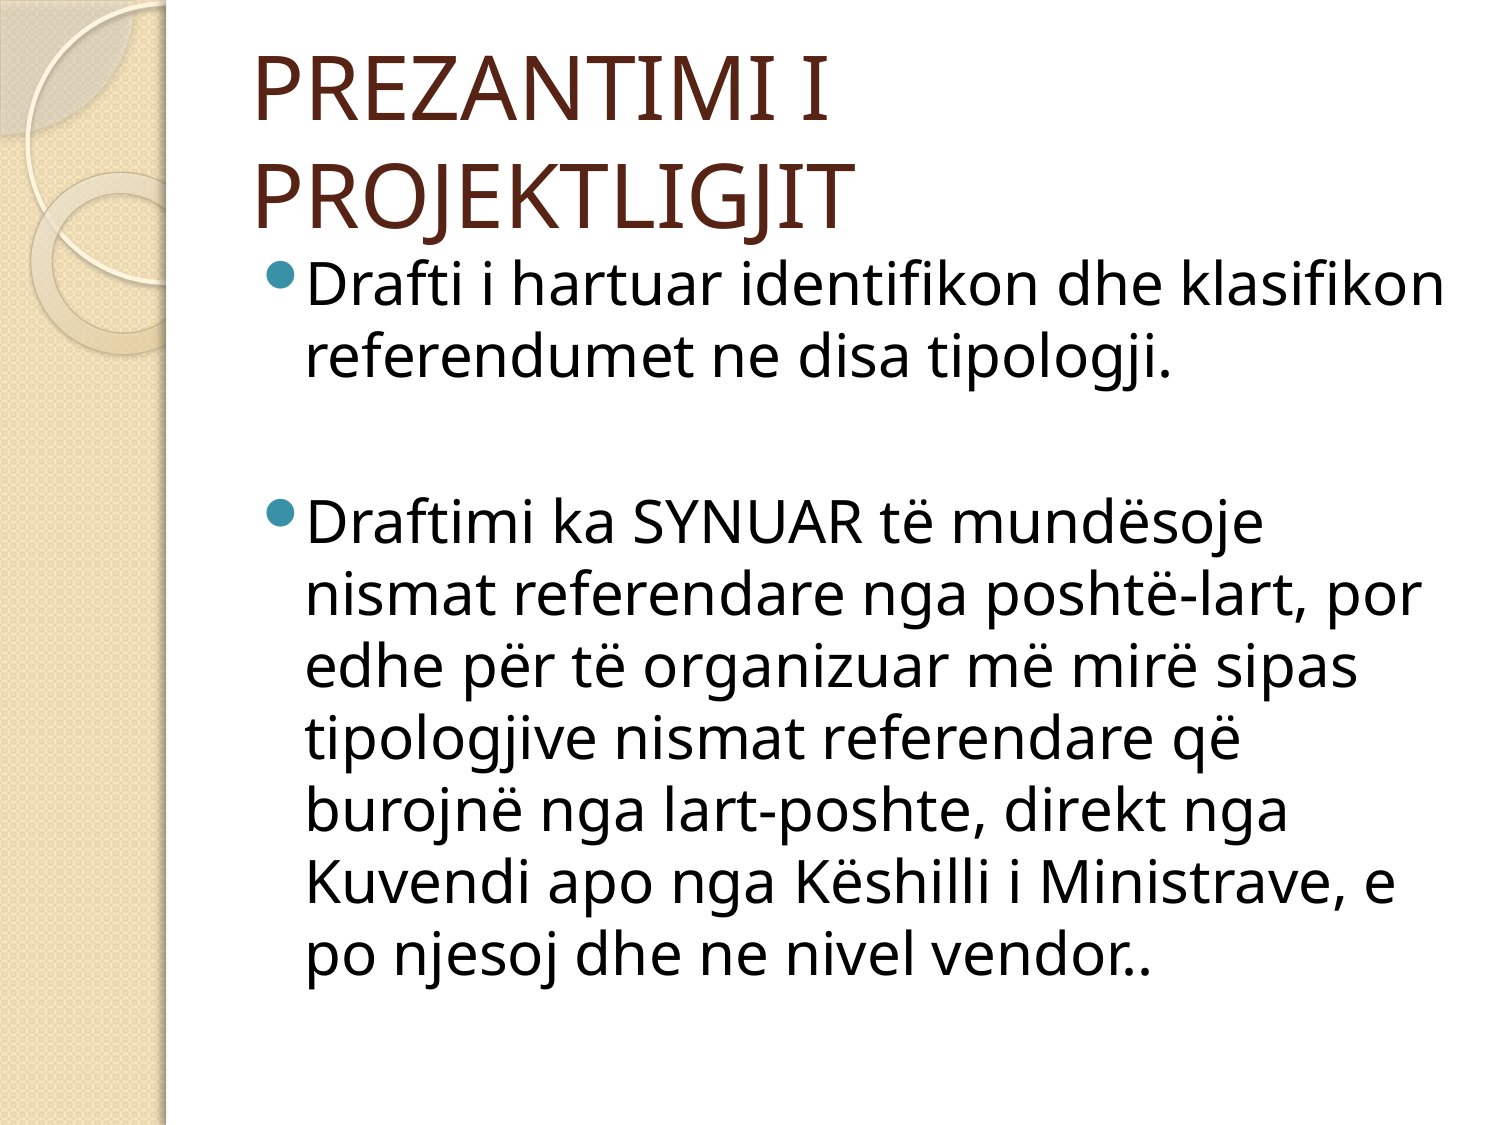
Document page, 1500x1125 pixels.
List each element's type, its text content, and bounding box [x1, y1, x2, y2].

title PREZANTIMI I PROJEKTLIGJIT [235, 45, 1466, 233]
list Drafti i hartuar identifikon dhe klasifikon referendumet ne disa tipologji. Draftimi ka SYNUAR të mundësoje nismat referendare nga poshtë-lart, por edhe për të organizuar më mirë sipas tipologjive nismat referendare që burojnë nga lart-poshte, direkt nga Kuvendi apo nga Këshilli i Ministrave, e po njesoj dhe ne nivel vendor.. [235, 237, 1466, 1025]
